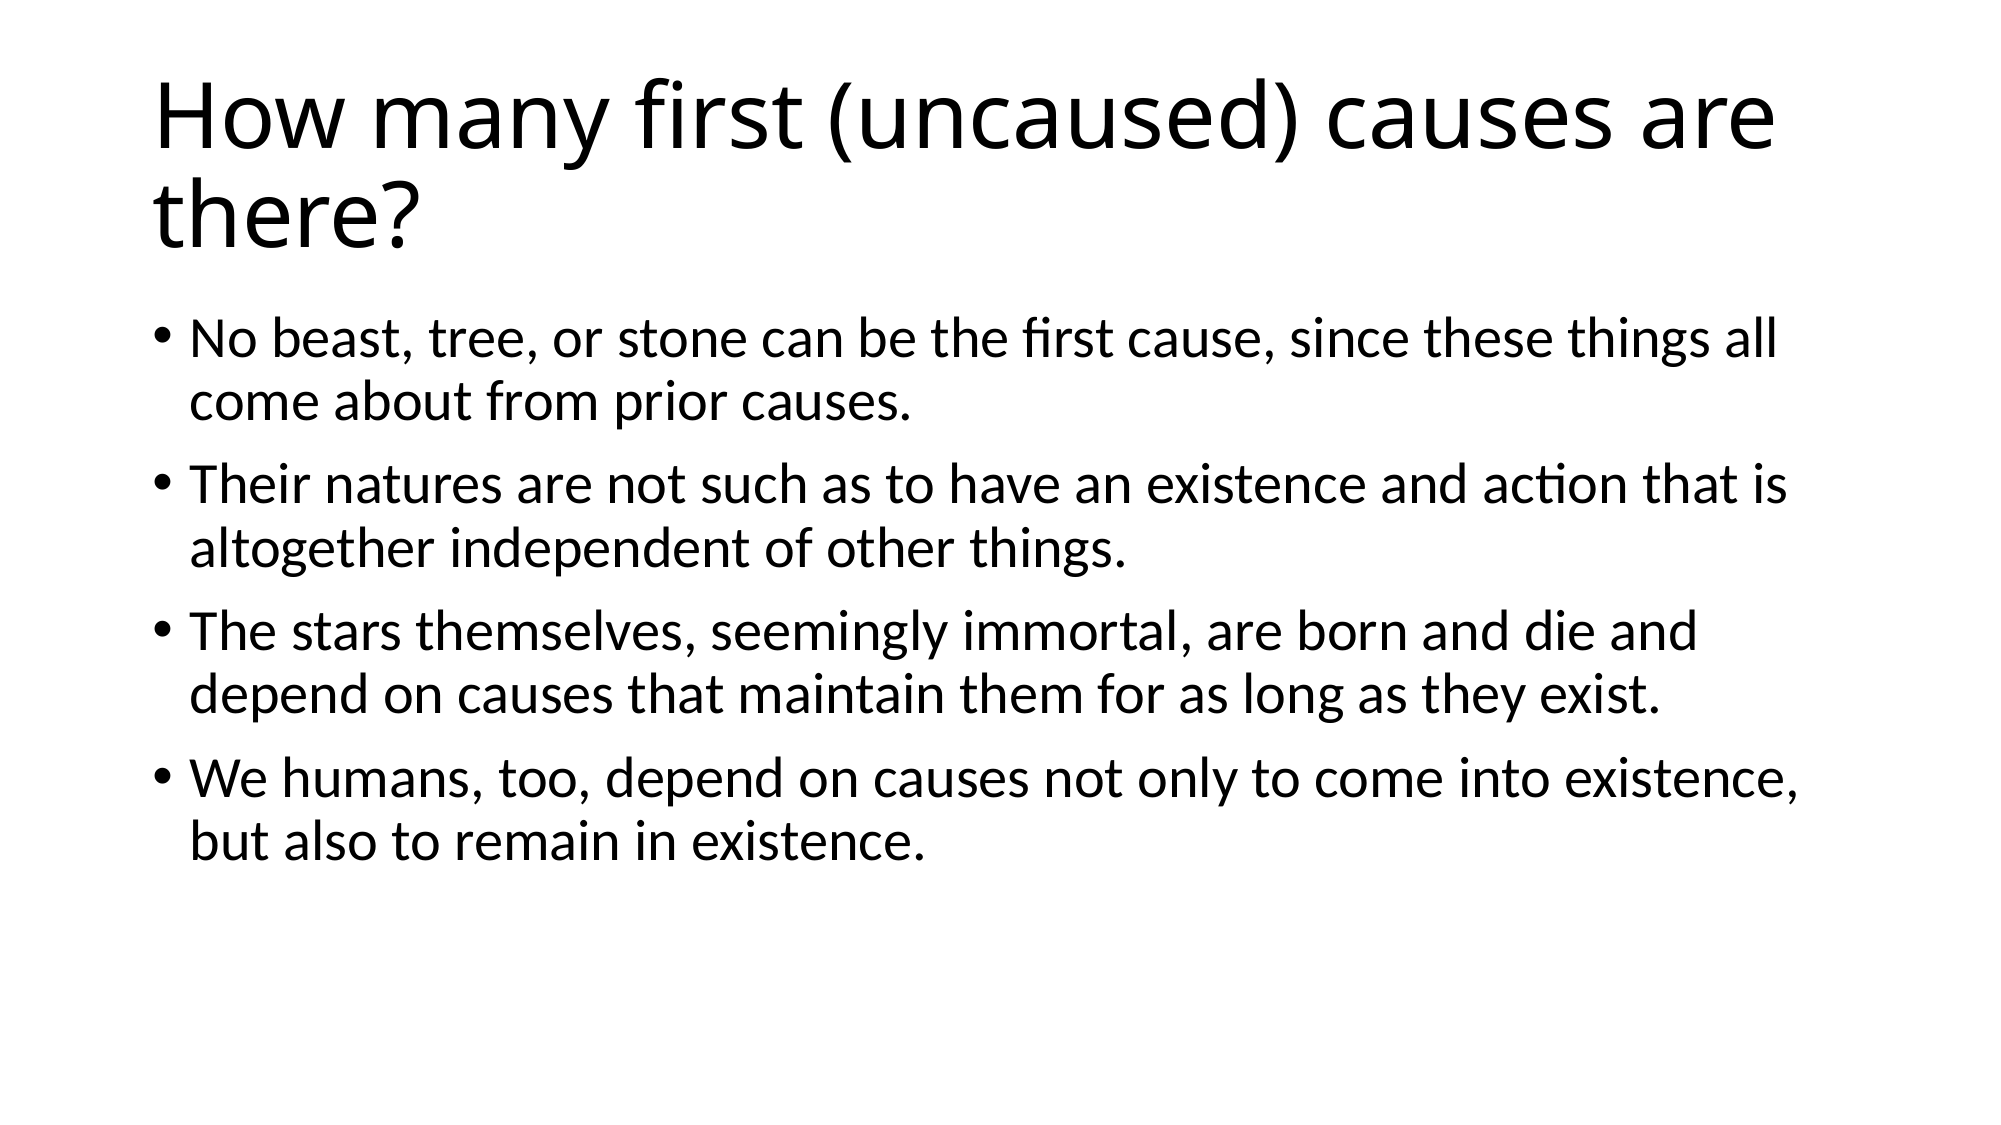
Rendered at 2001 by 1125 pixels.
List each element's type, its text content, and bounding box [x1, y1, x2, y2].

list No beast, tree, or stone can be the first cause, since these things all come about from prior causes. Their natures are not such as to have an existence and action that is altogether independent of other things. The stars themselves, seemingly immortal, are born and die and depend on causes that maintain them for as long as they exist. We humans, too, depend on causes not only to come into existence, but also to remain in existence. [137, 299, 1863, 1014]
title How many first (uncaused) causes are there? [137, 59, 1863, 278]
